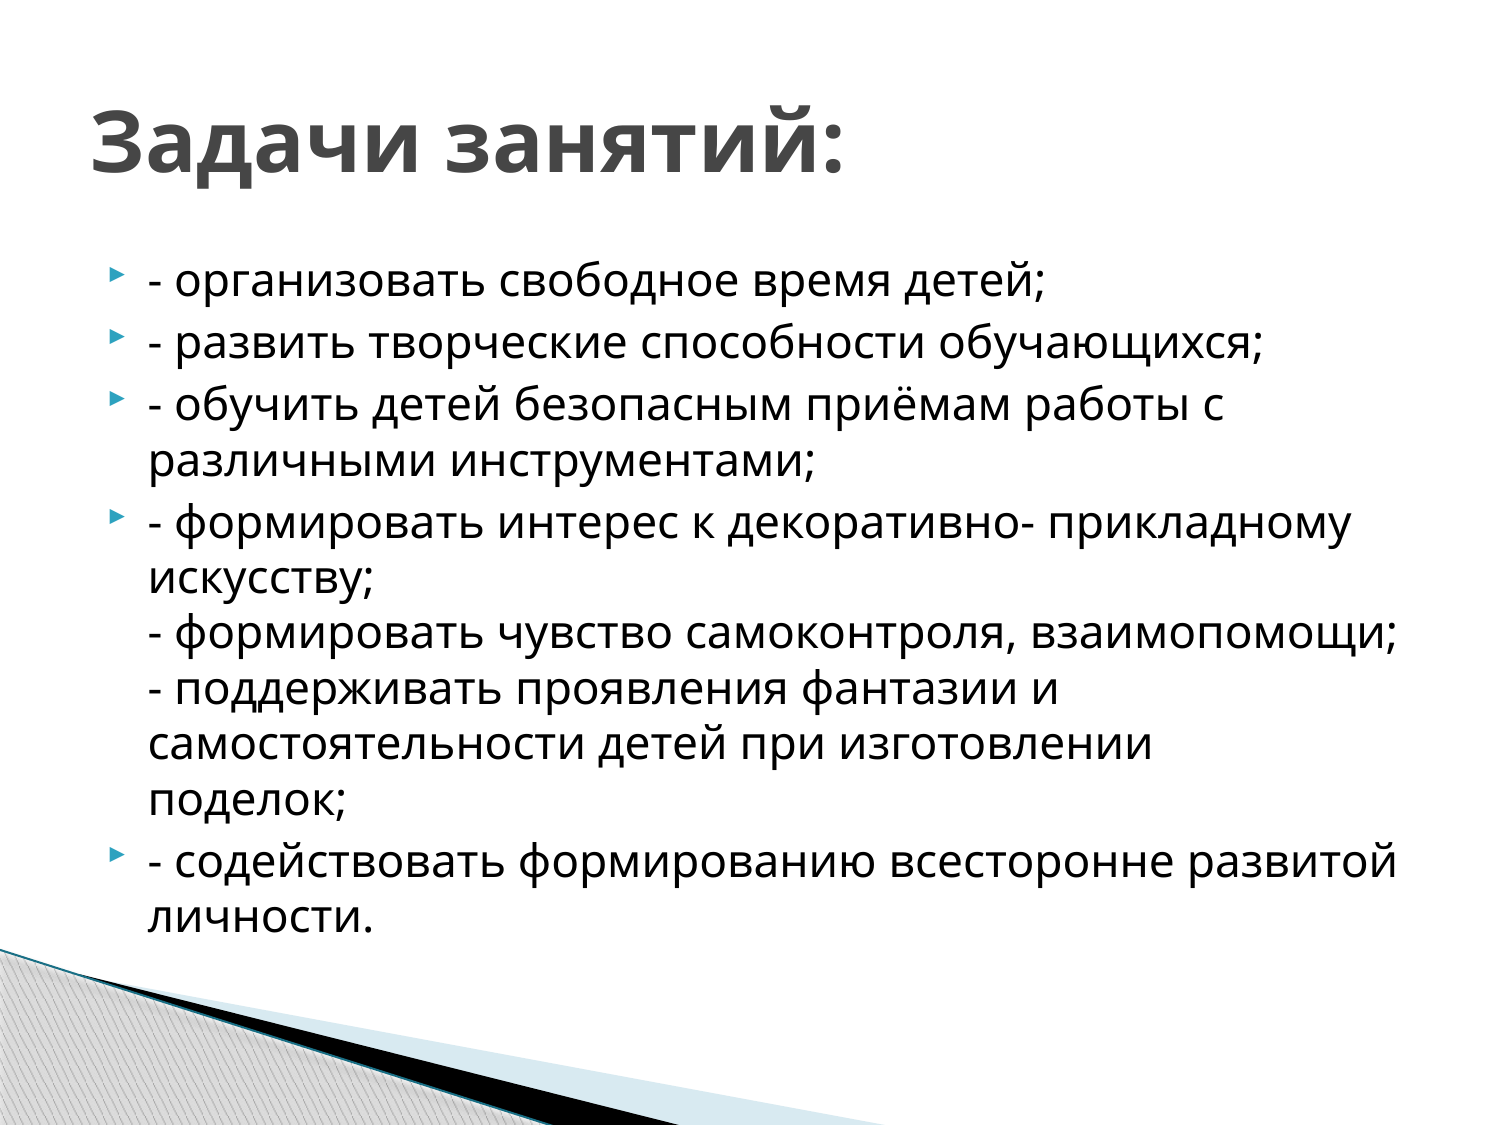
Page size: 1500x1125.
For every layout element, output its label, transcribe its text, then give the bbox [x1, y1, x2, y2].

title Задачи занятий: [75, 45, 1425, 233]
list - организовать свободное время детей; - развить творческие способности обучающихся; - обучить детей безопасным приёмам работы с различными инструментами; - формировать интерес к декоративно- прикладному искусству; - формировать чувство самоконтроля, взаимопомощи; - поддерживать проявления фантазии и самостоятельности детей при изготовлении поделок; - содействовать формированию всесторонне развитой личности. [75, 243, 1425, 986]
